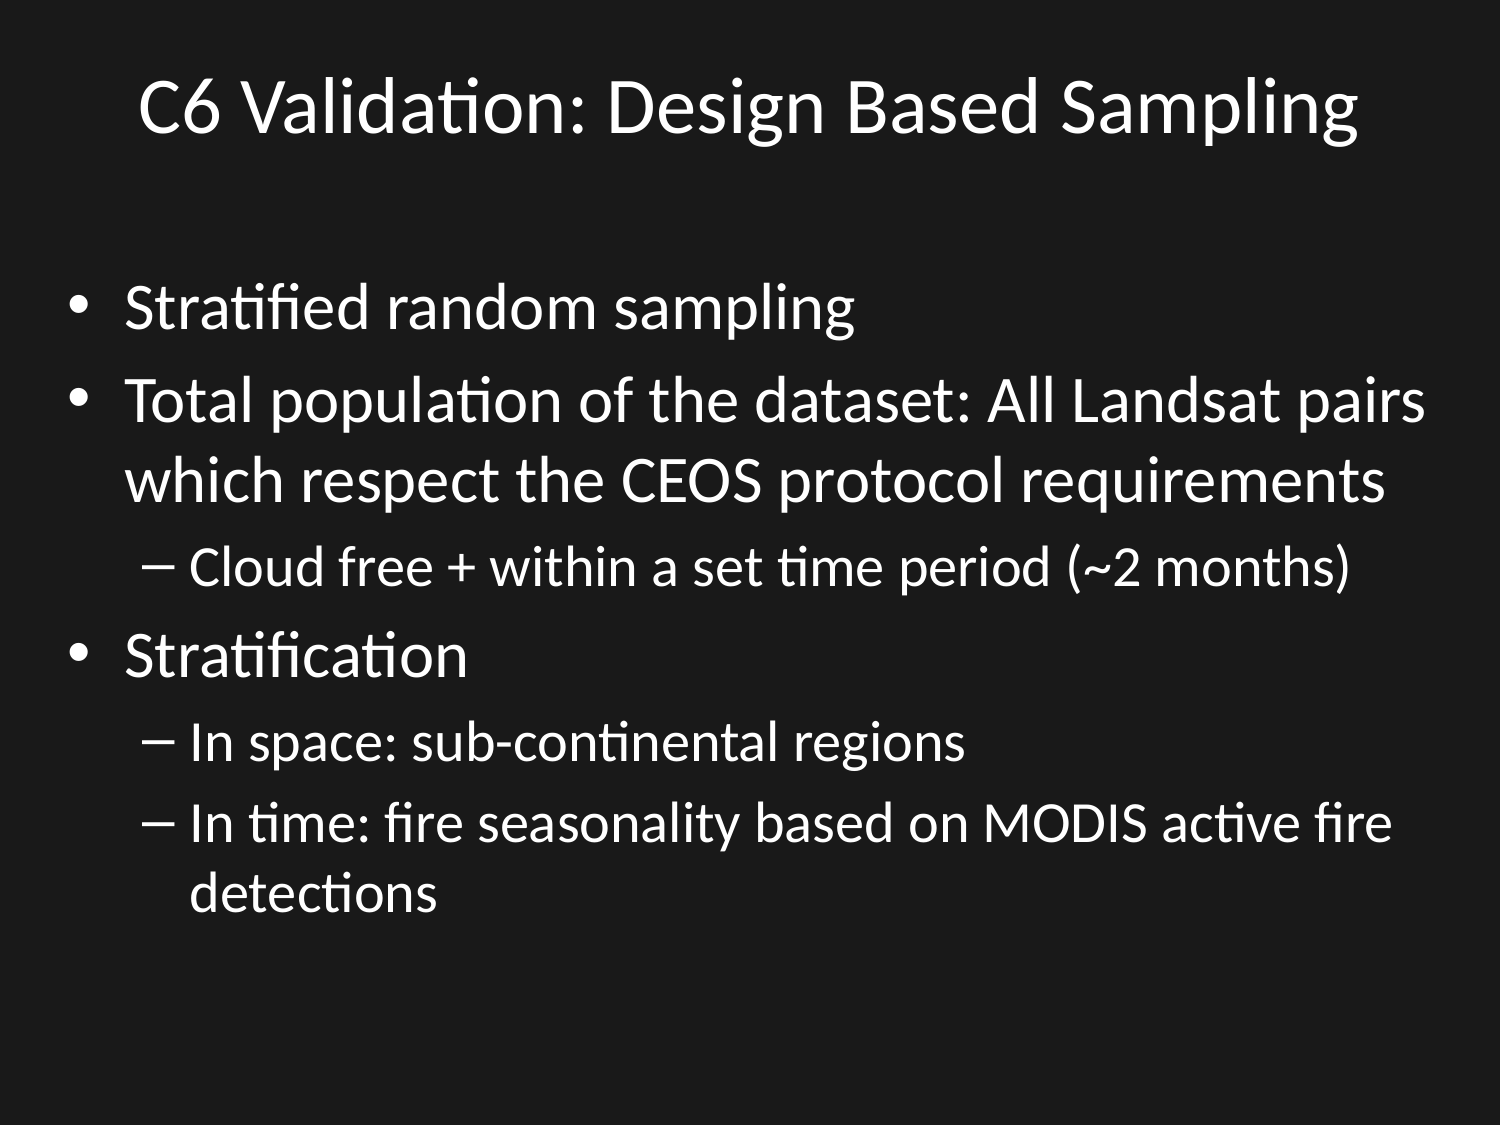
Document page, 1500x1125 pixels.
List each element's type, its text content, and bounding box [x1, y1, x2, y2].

list Stratified random sampling Total population of the dataset: All Landsat pairs which respect the CEOS protocol requirements Cloud free + within a set time period (~2 months) Stratification In space: sub-continental regions In time: fire seasonality based on MODIS active fire detections [53, 255, 1447, 1059]
title C6 Validation: Design Based Sampling [75, 45, 1425, 233]
